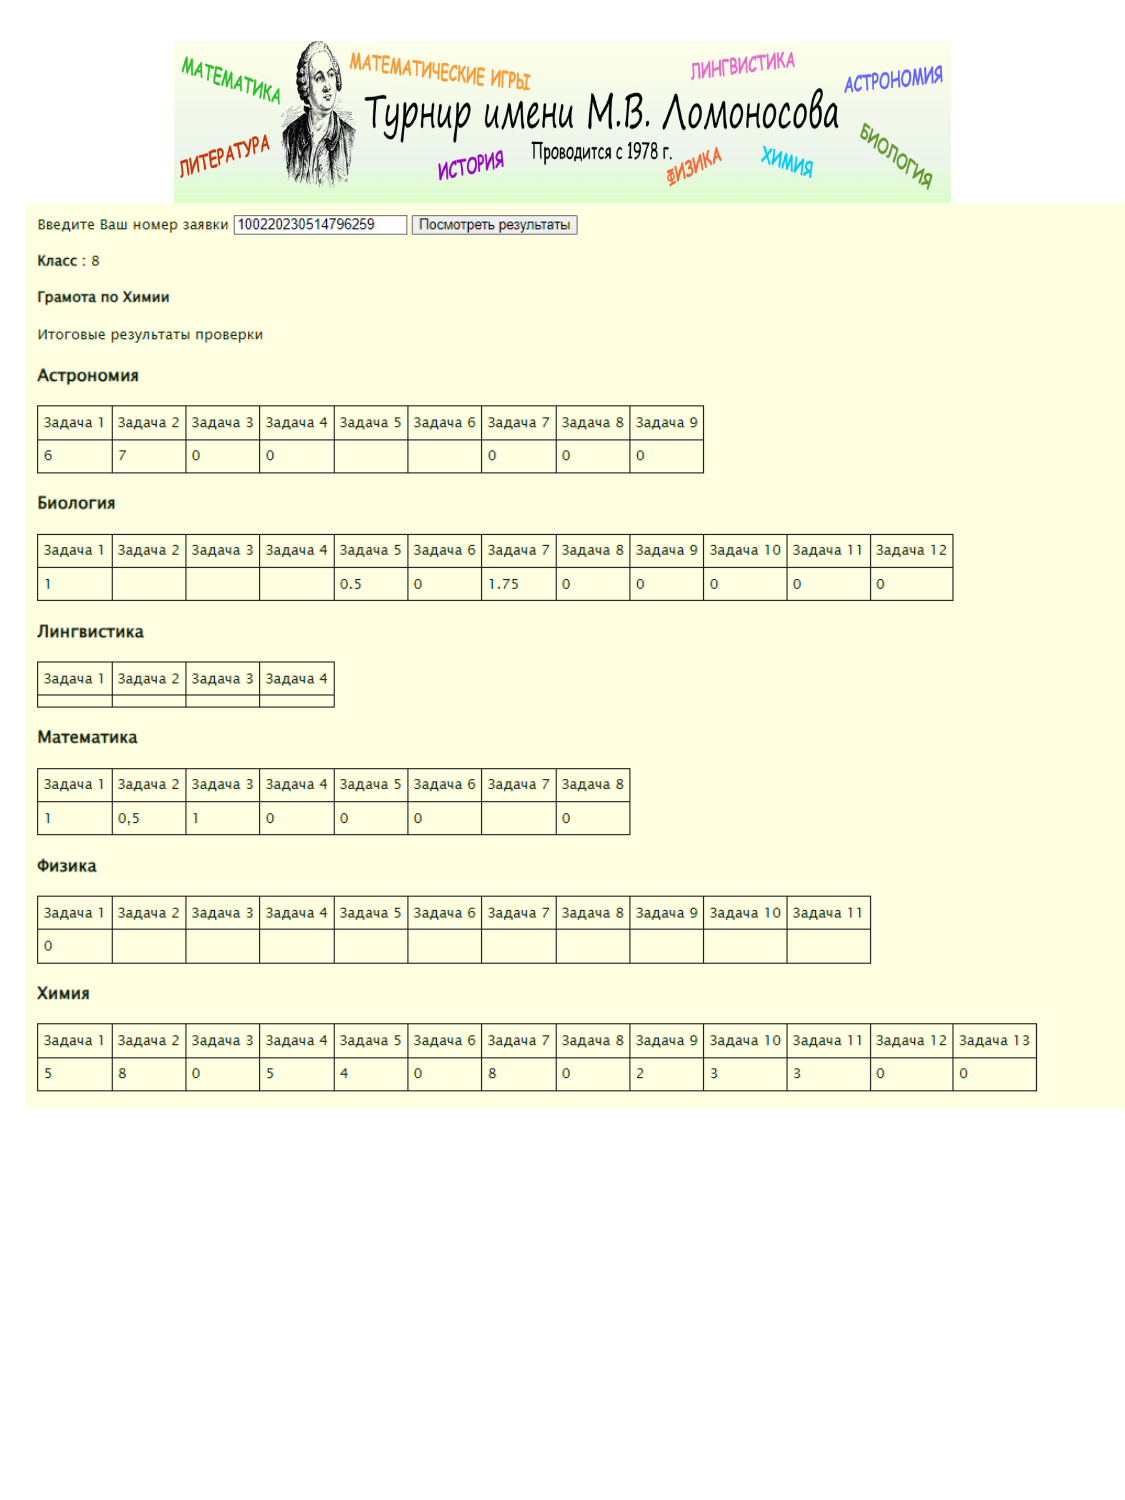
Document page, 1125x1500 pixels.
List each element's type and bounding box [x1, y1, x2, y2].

picture [25, 40, 1125, 1109]
